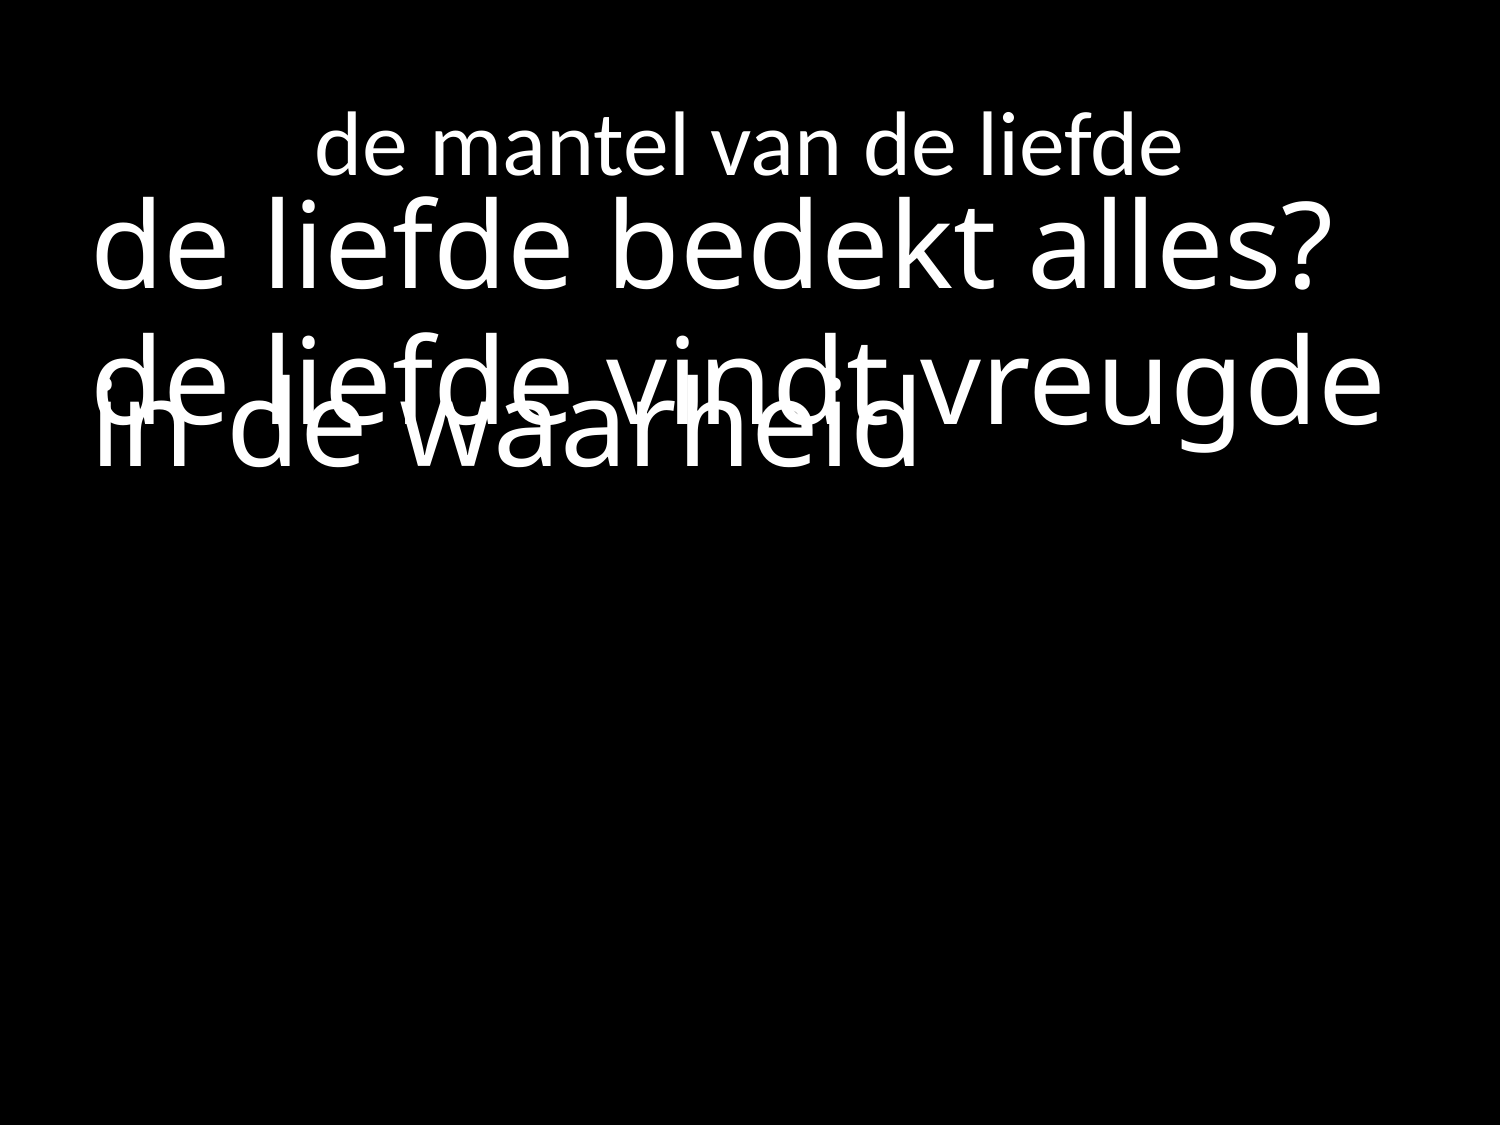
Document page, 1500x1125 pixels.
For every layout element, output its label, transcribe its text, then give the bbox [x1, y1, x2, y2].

title de mantel van de liefde [75, 45, 1425, 233]
list de liefde bedekt alles? de liefde vindt vreugde in de waarheid [75, 262, 1425, 1005]
